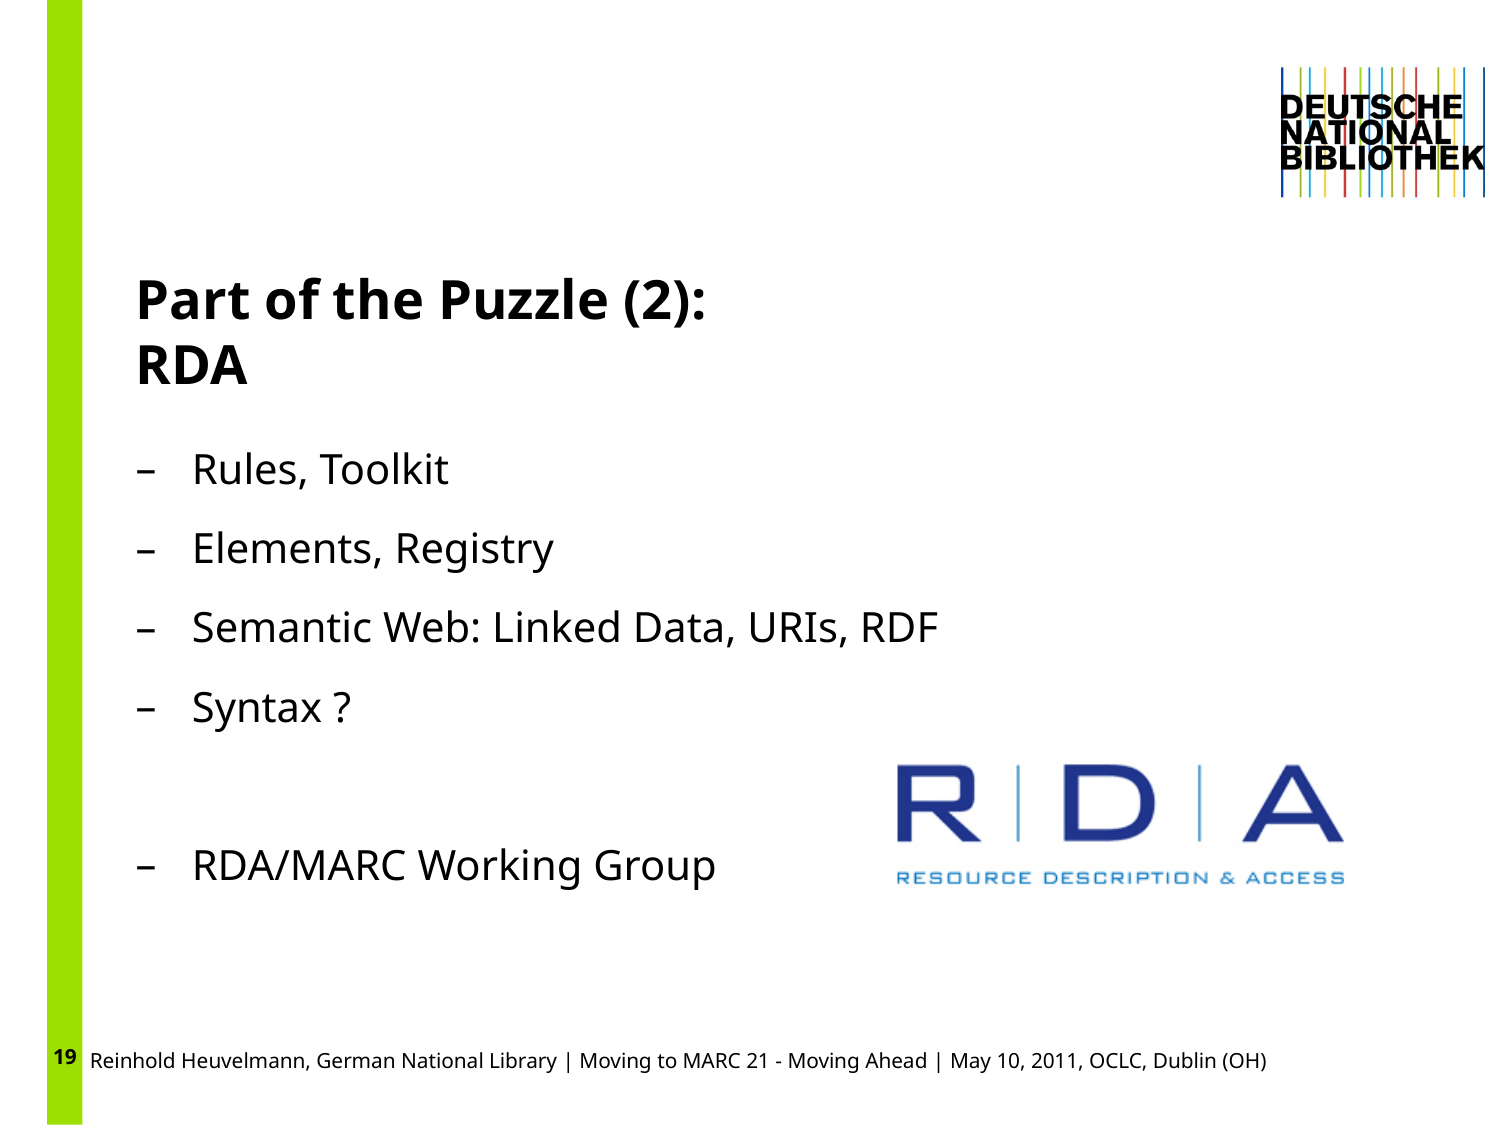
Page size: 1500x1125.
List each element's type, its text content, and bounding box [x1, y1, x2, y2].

list Rules, Toolkit Elements, Registry Semantic Web: Linked Data, URIs, RDF Syntax ? RDA/MARC Working Group [135, 442, 1382, 1004]
picture [843, 749, 1366, 915]
footer Reinhold Heuvelmann, German National Library | Moving to MARC 21 - Moving Ahead | May 10, 2011, OCLC, Dublin (OH) [84, 1047, 1377, 1073]
picture [1281, 66, 1485, 198]
text_box 19 [47, 0, 83, 1125]
title Part of the Puzzle (2): RDA [135, 265, 1382, 394]
